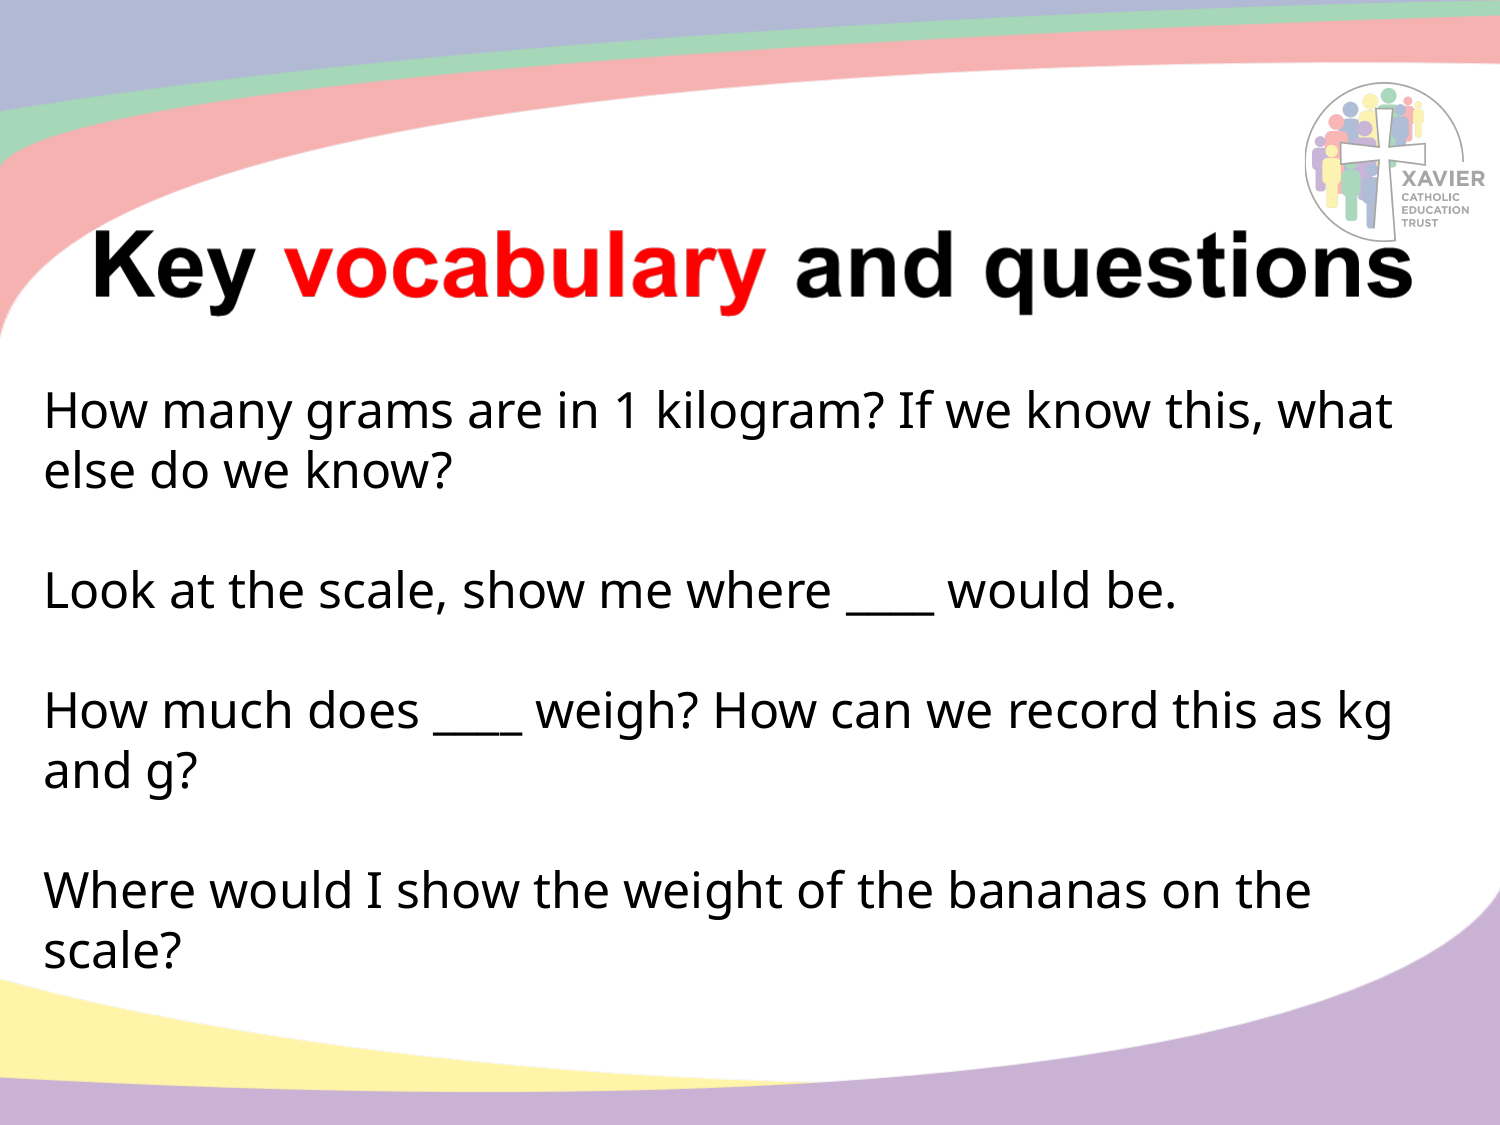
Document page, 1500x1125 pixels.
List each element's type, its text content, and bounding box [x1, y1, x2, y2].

picture [33, 179, 1471, 372]
text_box How many grams are in 1 kilogram? If we know this, what else do we know? Look at the scale, show me where ____ would be. How much does ____ weigh? How can we record this as kg and g? Where would I show the weight of the bananas on the scale? [28, 371, 1471, 986]
